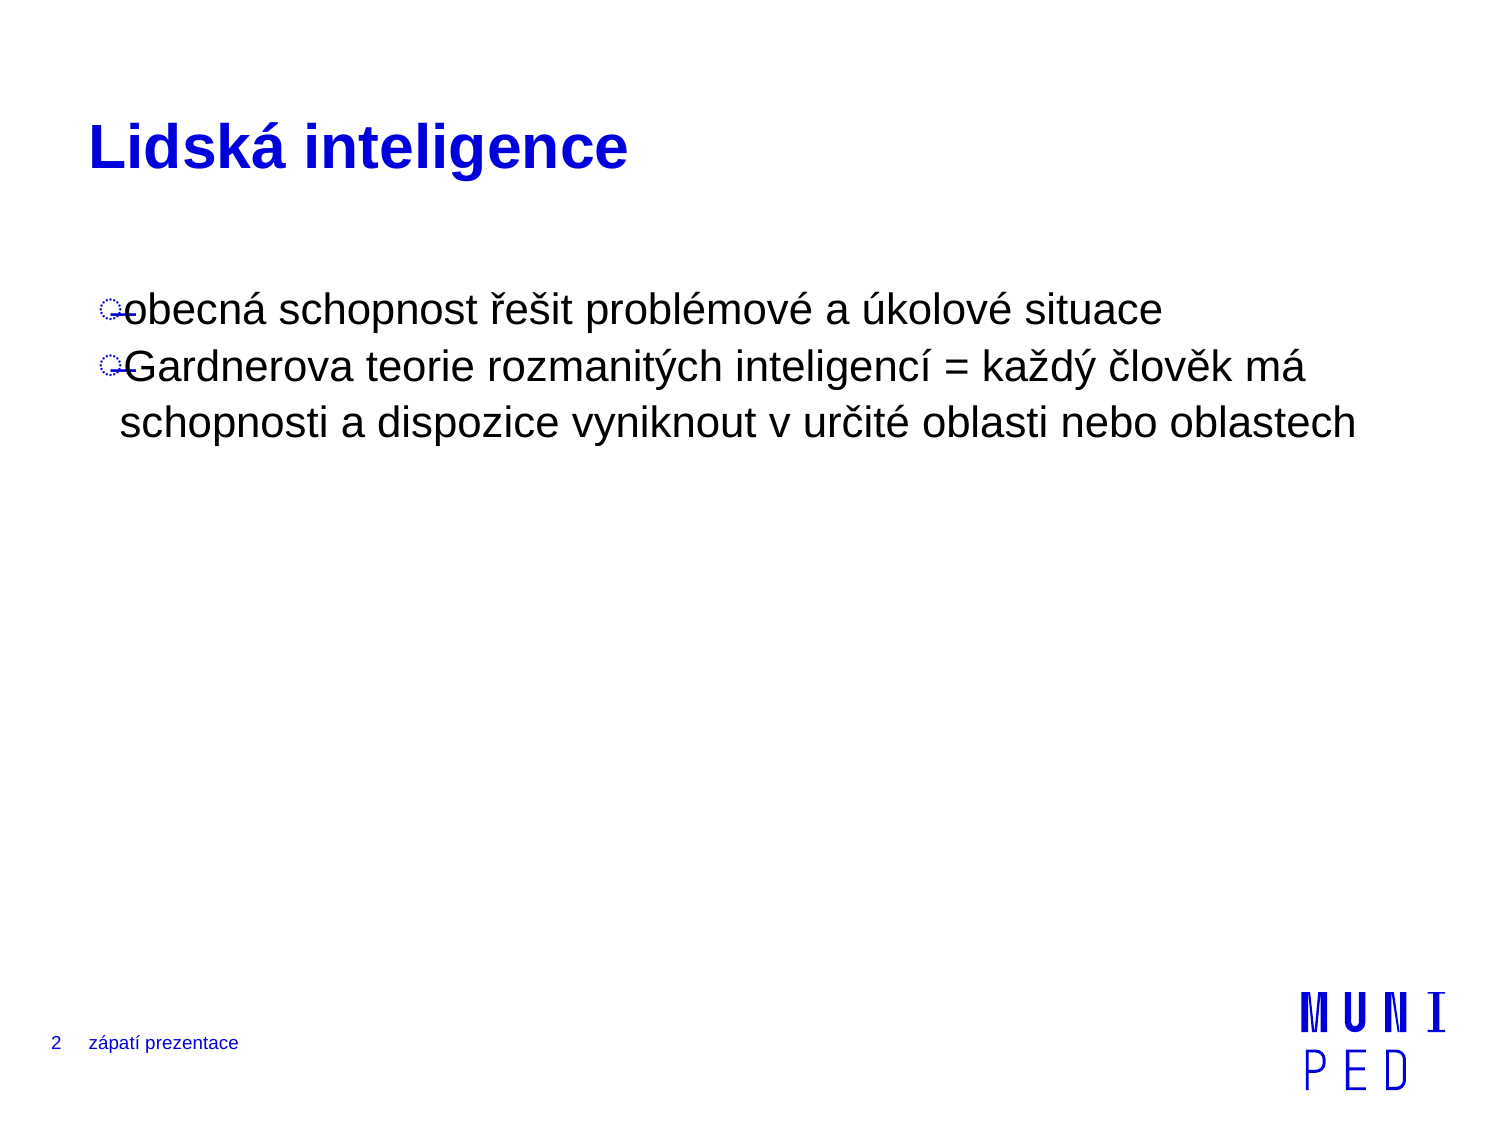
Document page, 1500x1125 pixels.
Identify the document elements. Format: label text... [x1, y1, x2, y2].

slide_number 2 [50, 1021, 82, 1063]
title Lidská inteligence [88, 118, 1412, 193]
footer zápatí prezentace [88, 1021, 1063, 1063]
list obecná schopnost řešit problémové a úkolové situace Gardnerova teorie rozmanitých inteligencí = každý člověk má schopnosti a dispozice vyniknout v určité oblasti nebo oblastech [88, 277, 1412, 957]
